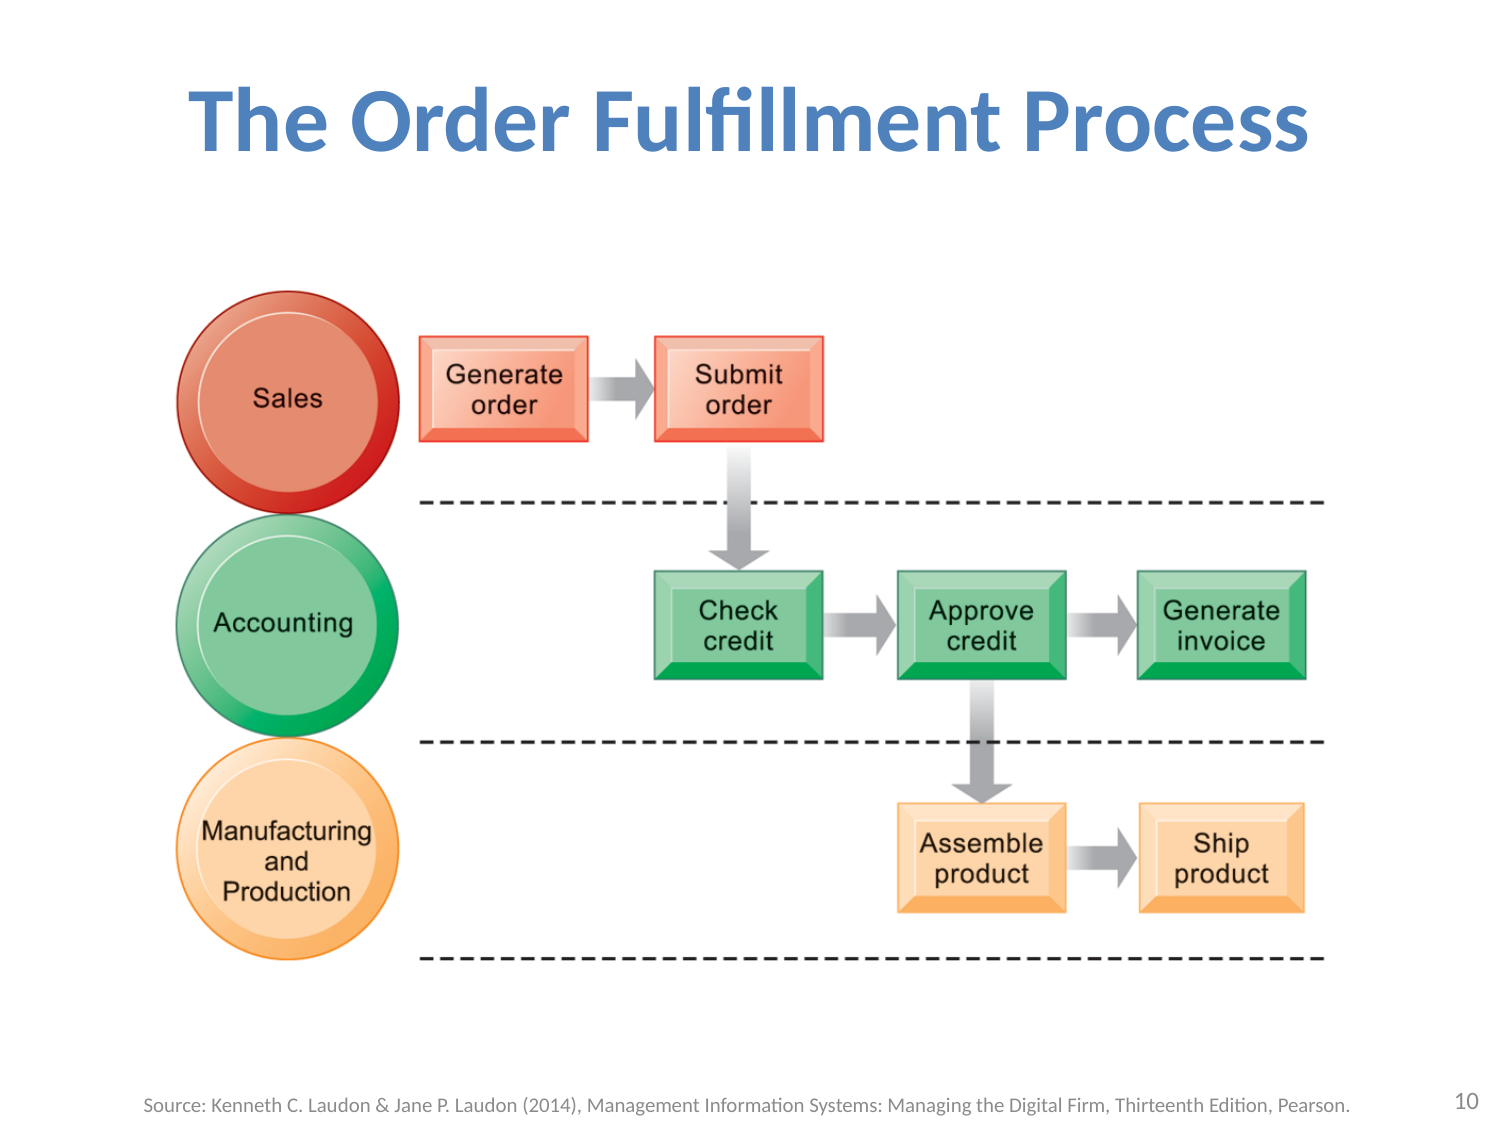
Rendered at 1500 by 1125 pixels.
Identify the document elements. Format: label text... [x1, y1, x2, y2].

footer Source: Kenneth C. Laudon & Jane P. Laudon (2014), Management Information Systems: Managing the Digital Firm, Thirteenth Edition, Pearson. [106, 1082, 1394, 1125]
slide_number 10 [1144, 1069, 1495, 1125]
title The Order Fulfillment Process [75, 45, 1425, 185]
picture [165, 286, 1335, 976]
